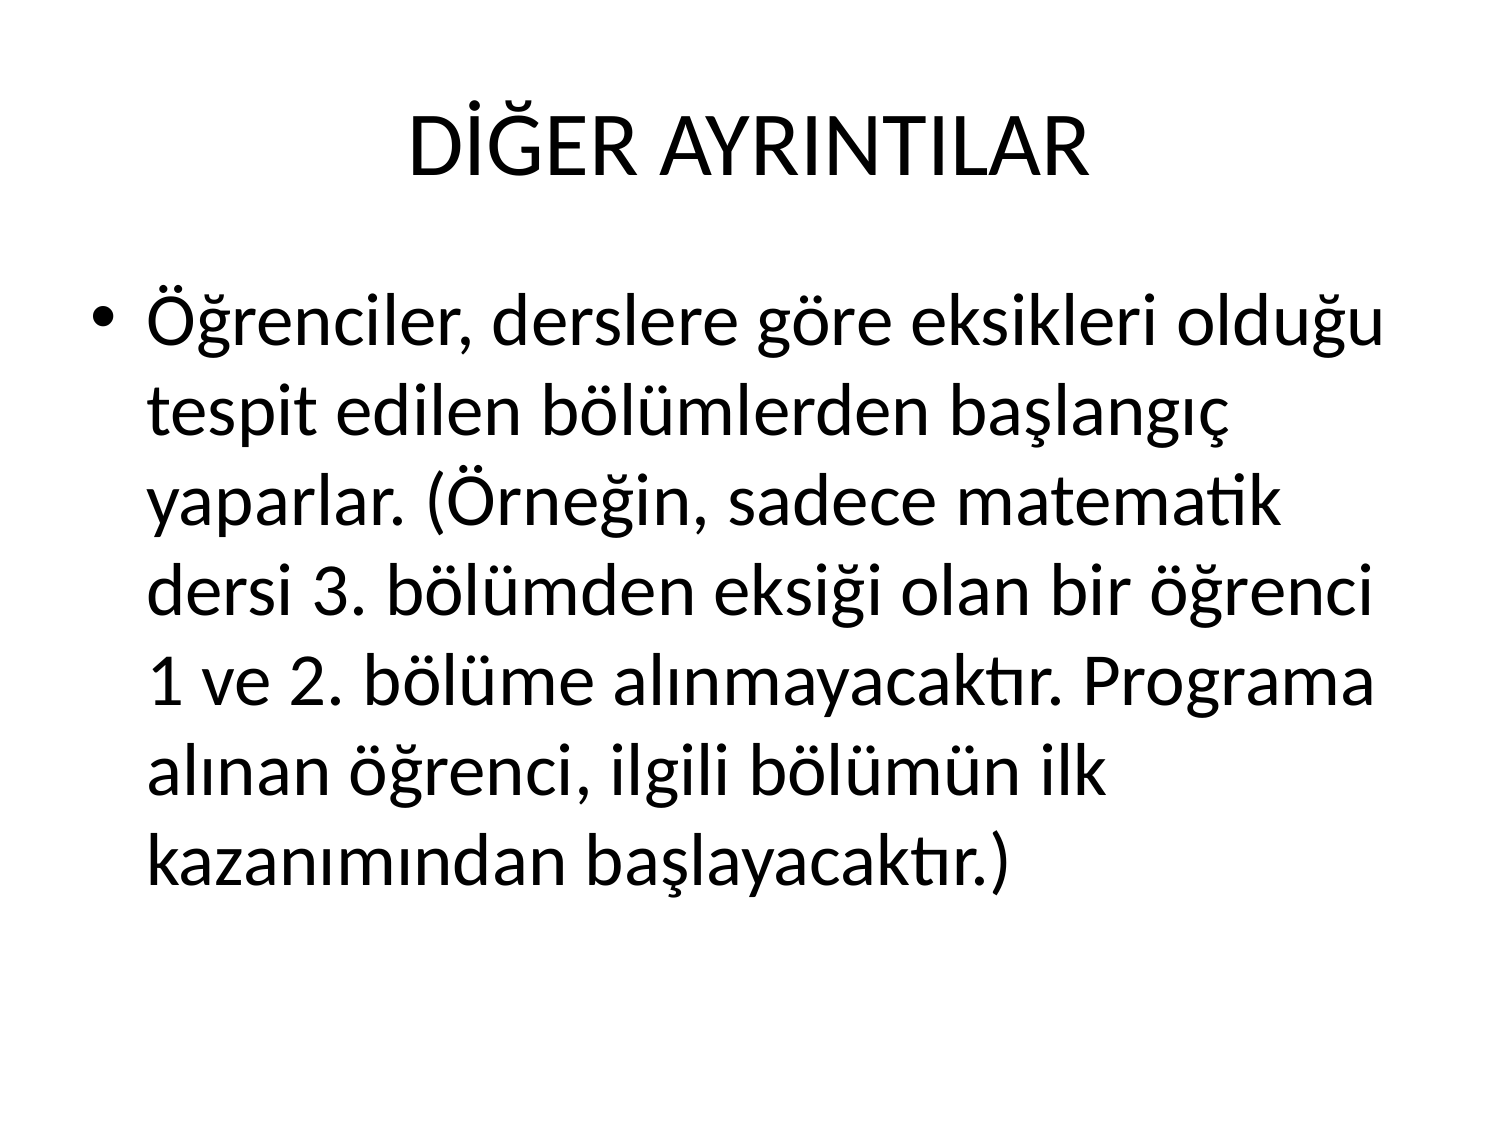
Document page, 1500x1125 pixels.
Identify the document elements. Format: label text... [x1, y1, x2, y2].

list Öğrenciler, derslere göre eksikleri olduğu tespit edilen bölümlerden başlangıç yaparlar. (Örneğin, sadece matematik dersi 3. bölümden eksiği olan bir öğrenci 1 ve 2. bölüme alınmayacaktır. Programa alınan öğrenci, ilgili bölümün ilk kazanımından başlayacaktır.) [75, 262, 1425, 1005]
title DİĞER AYRINTILAR [75, 45, 1425, 233]
